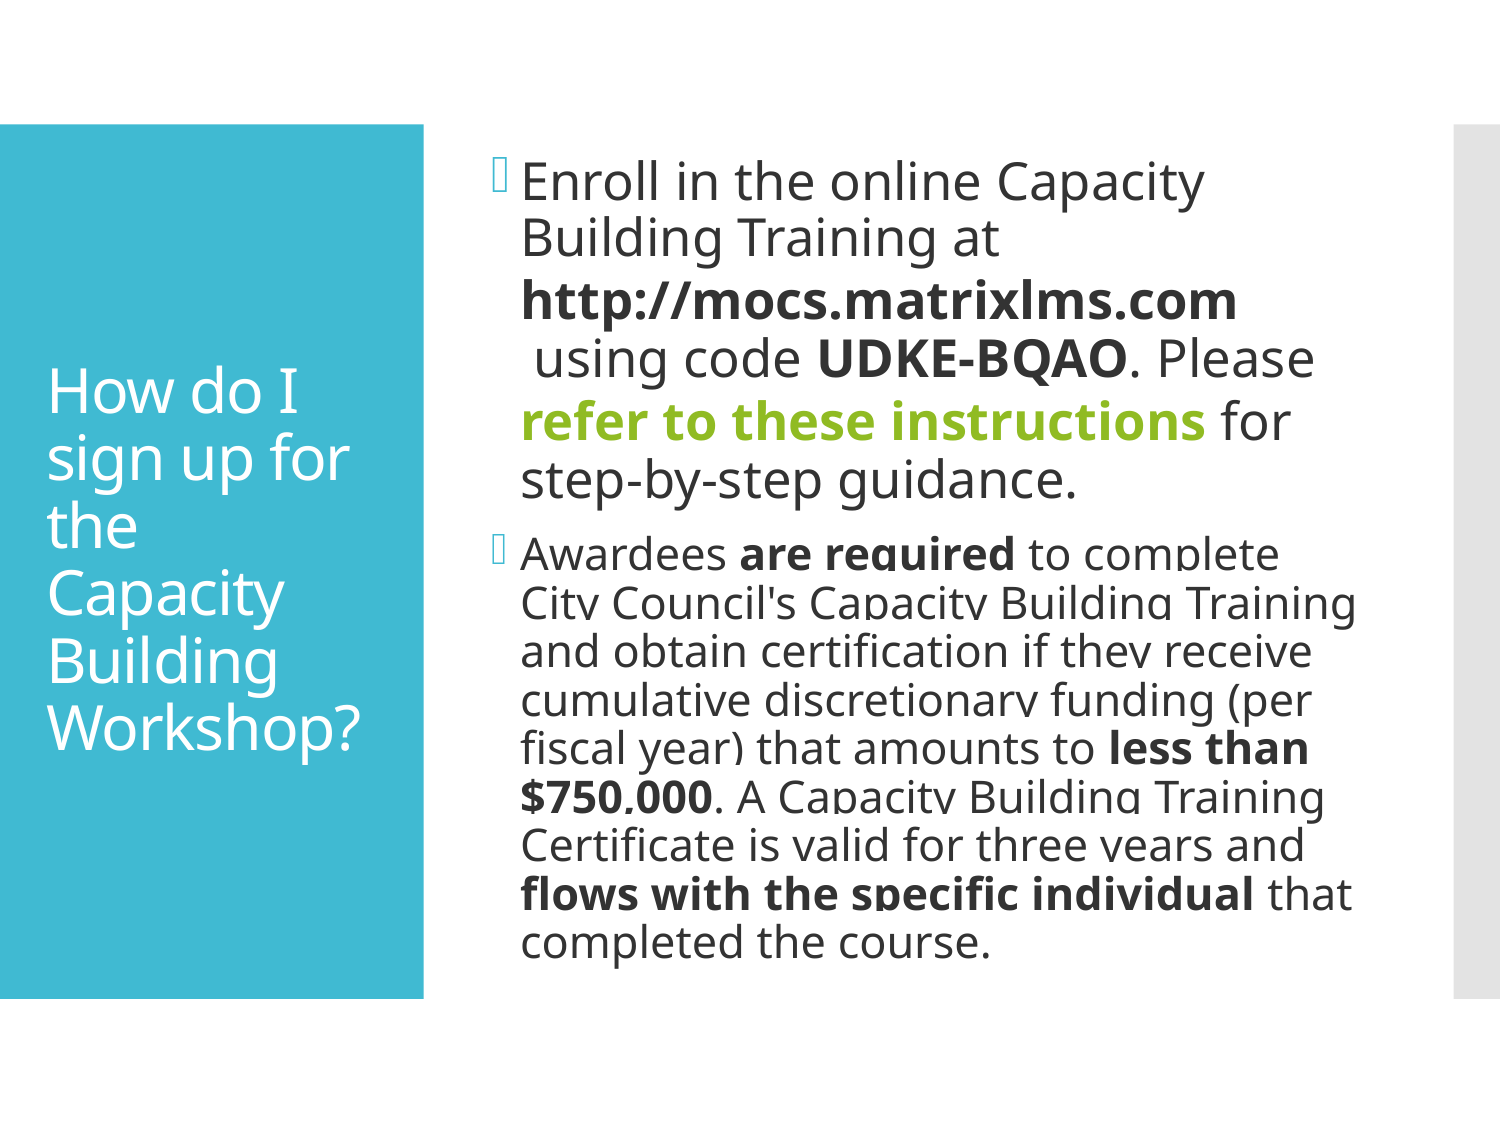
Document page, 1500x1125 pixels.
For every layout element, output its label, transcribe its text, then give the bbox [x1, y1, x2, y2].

list Enroll in the online Capacity Building Training at http://mocs.matrixlms.com using code UDKE-BQAO. Please refer to these instructions for step-by-step guidance. Awardees are required to complete City Council's Capacity Building Training and obtain certification if they receive cumulative discretionary funding (per fiscal year) that amounts to less than $750,000. A Capacity Building Training Certificate is valid for three years and flows with the specific individual that completed the course. [476, 141, 1376, 982]
title How do I sign up for the Capacity Building Workshop? [31, 184, 394, 940]
